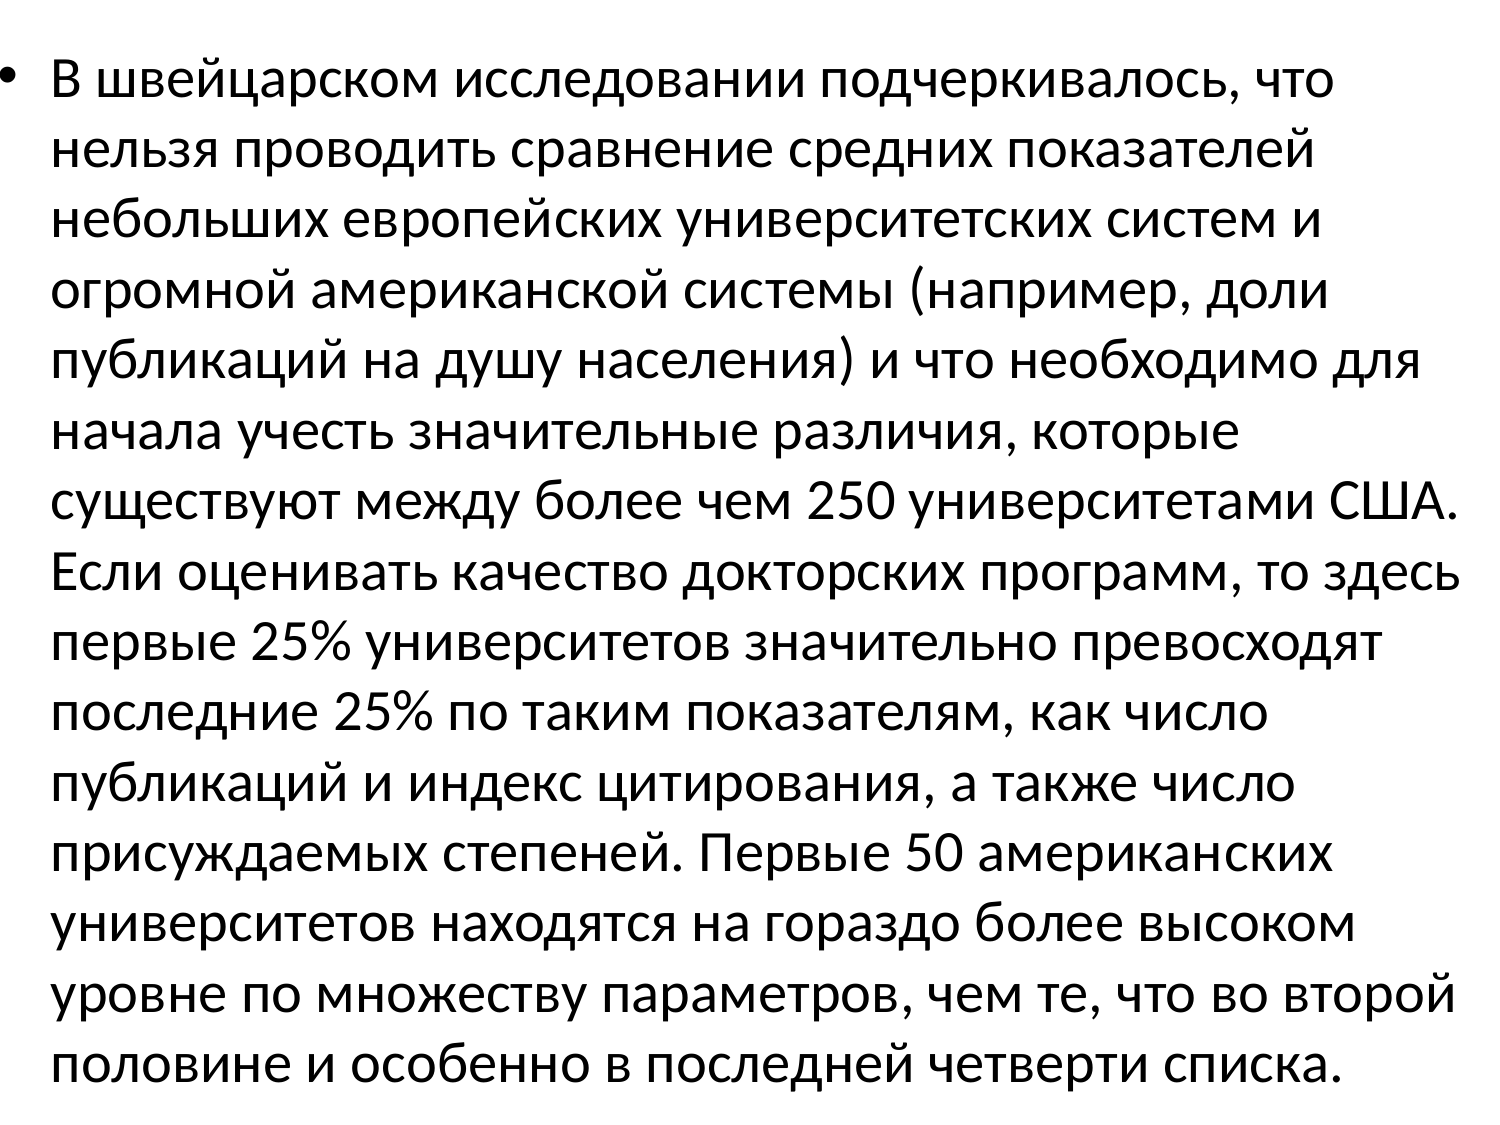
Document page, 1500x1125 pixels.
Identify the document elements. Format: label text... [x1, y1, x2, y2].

list В швейцарском исследовании подчеркивалось, что нельзя проводить сравнение средних показателей небольших европей­ских университетских систем и огромной американской сис­темы (например, доли публикаций на душу населения) и что необходимо для начала учесть значительные различия, которые существуют между более чем 250 университетами США. Если оценивать качество докторских программ, то здесь первые 25% университетов значительно превосходят последние 25% по таким показателям, как число публикаций и индекс цитирования, а также число присуждаемых степеней. Первые 50 американ­ских университетов находятся на гораздо более высоком уров­не по множеству параметров, чем те, что во второй половине и особенно в последней четверти списка. [0, 30, 1500, 1125]
